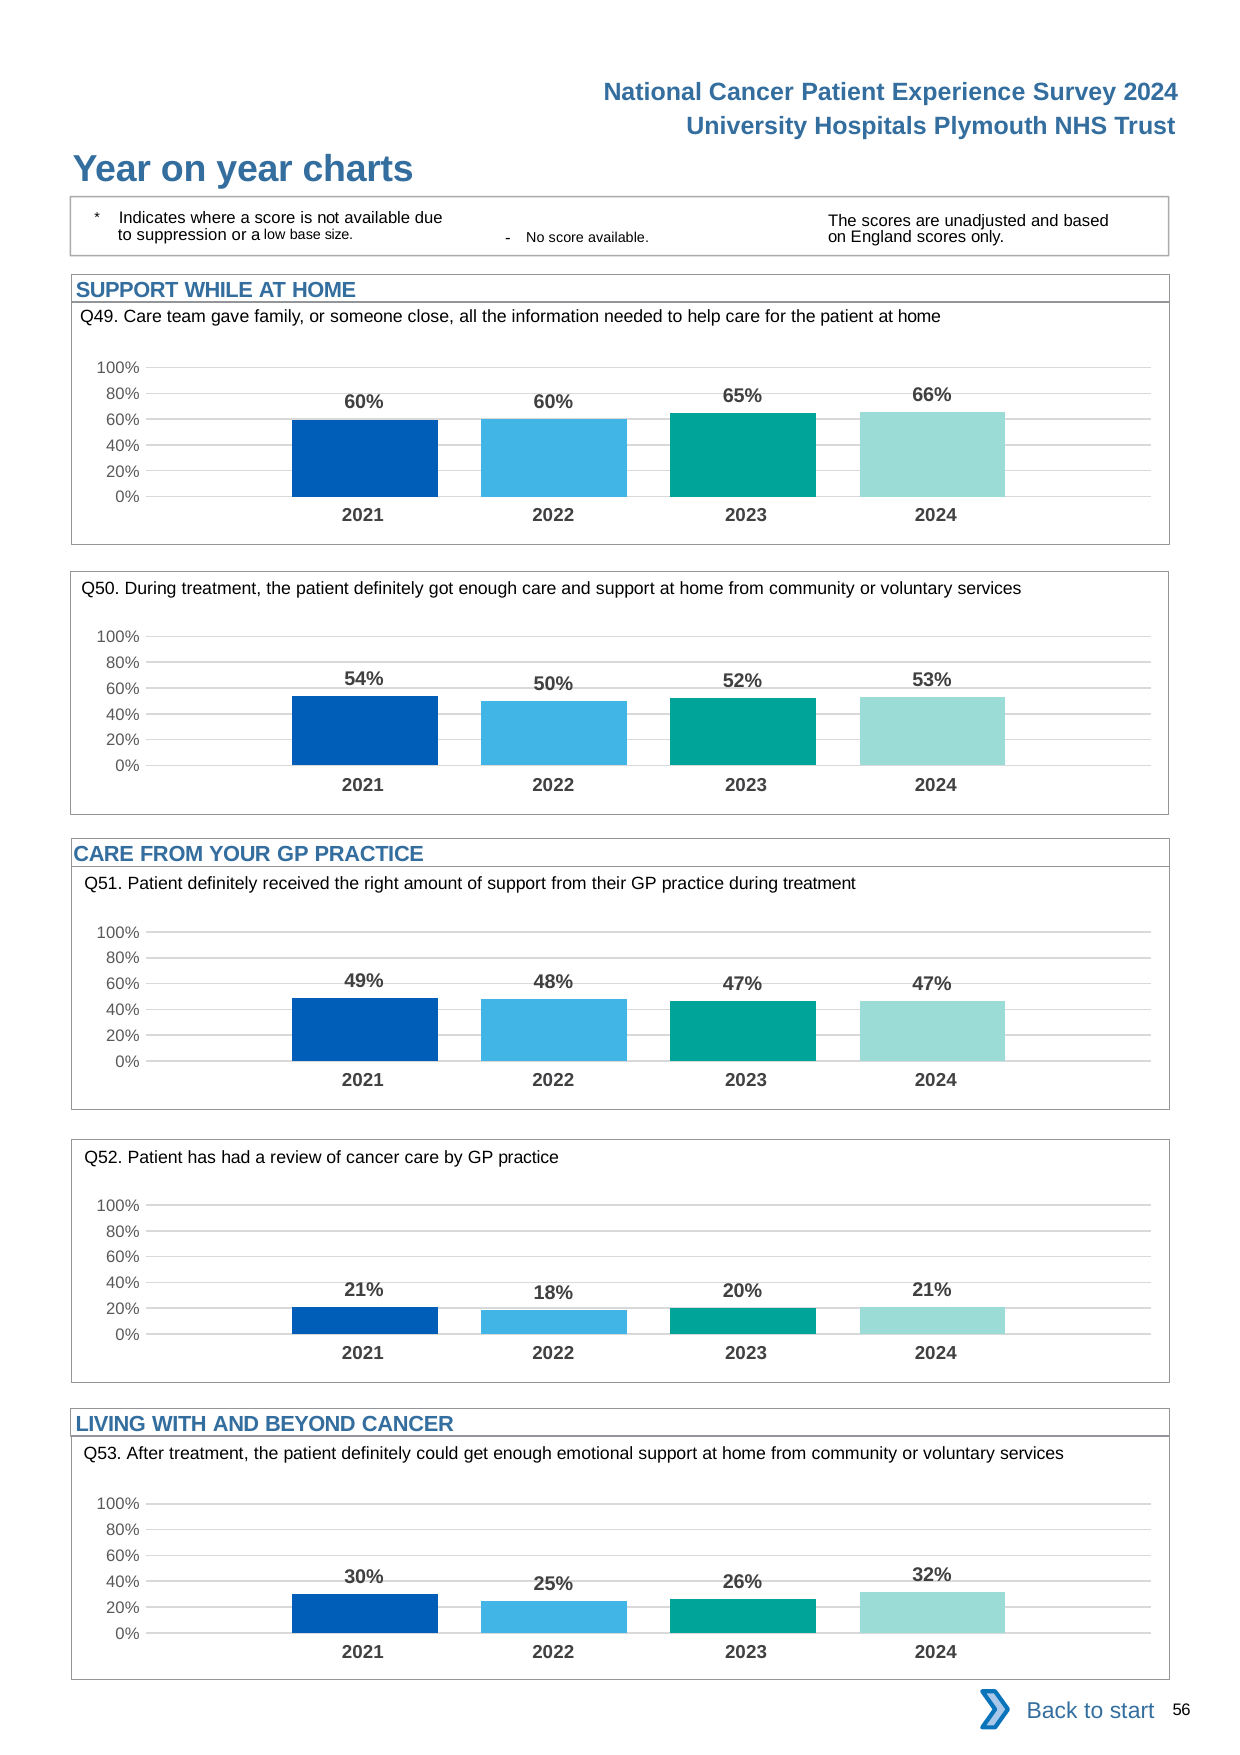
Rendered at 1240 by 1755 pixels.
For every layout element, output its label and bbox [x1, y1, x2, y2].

chart [58, 608, 1158, 803]
text_box [69, 838, 1172, 1111]
text_box [69, 274, 1172, 547]
chart [58, 339, 1158, 534]
title [70, 257, 745, 300]
text_box [588, 68, 1194, 147]
text_box [68, 563, 1171, 817]
text_box [69, 1131, 1176, 1384]
title [70, 144, 745, 195]
chart [58, 1475, 1158, 1670]
text_box [70, 196, 1169, 256]
chart [58, 903, 1158, 1098]
text_box [69, 1408, 1172, 1741]
slide_number [1170, 1699, 1234, 1720]
chart [58, 1176, 1158, 1371]
